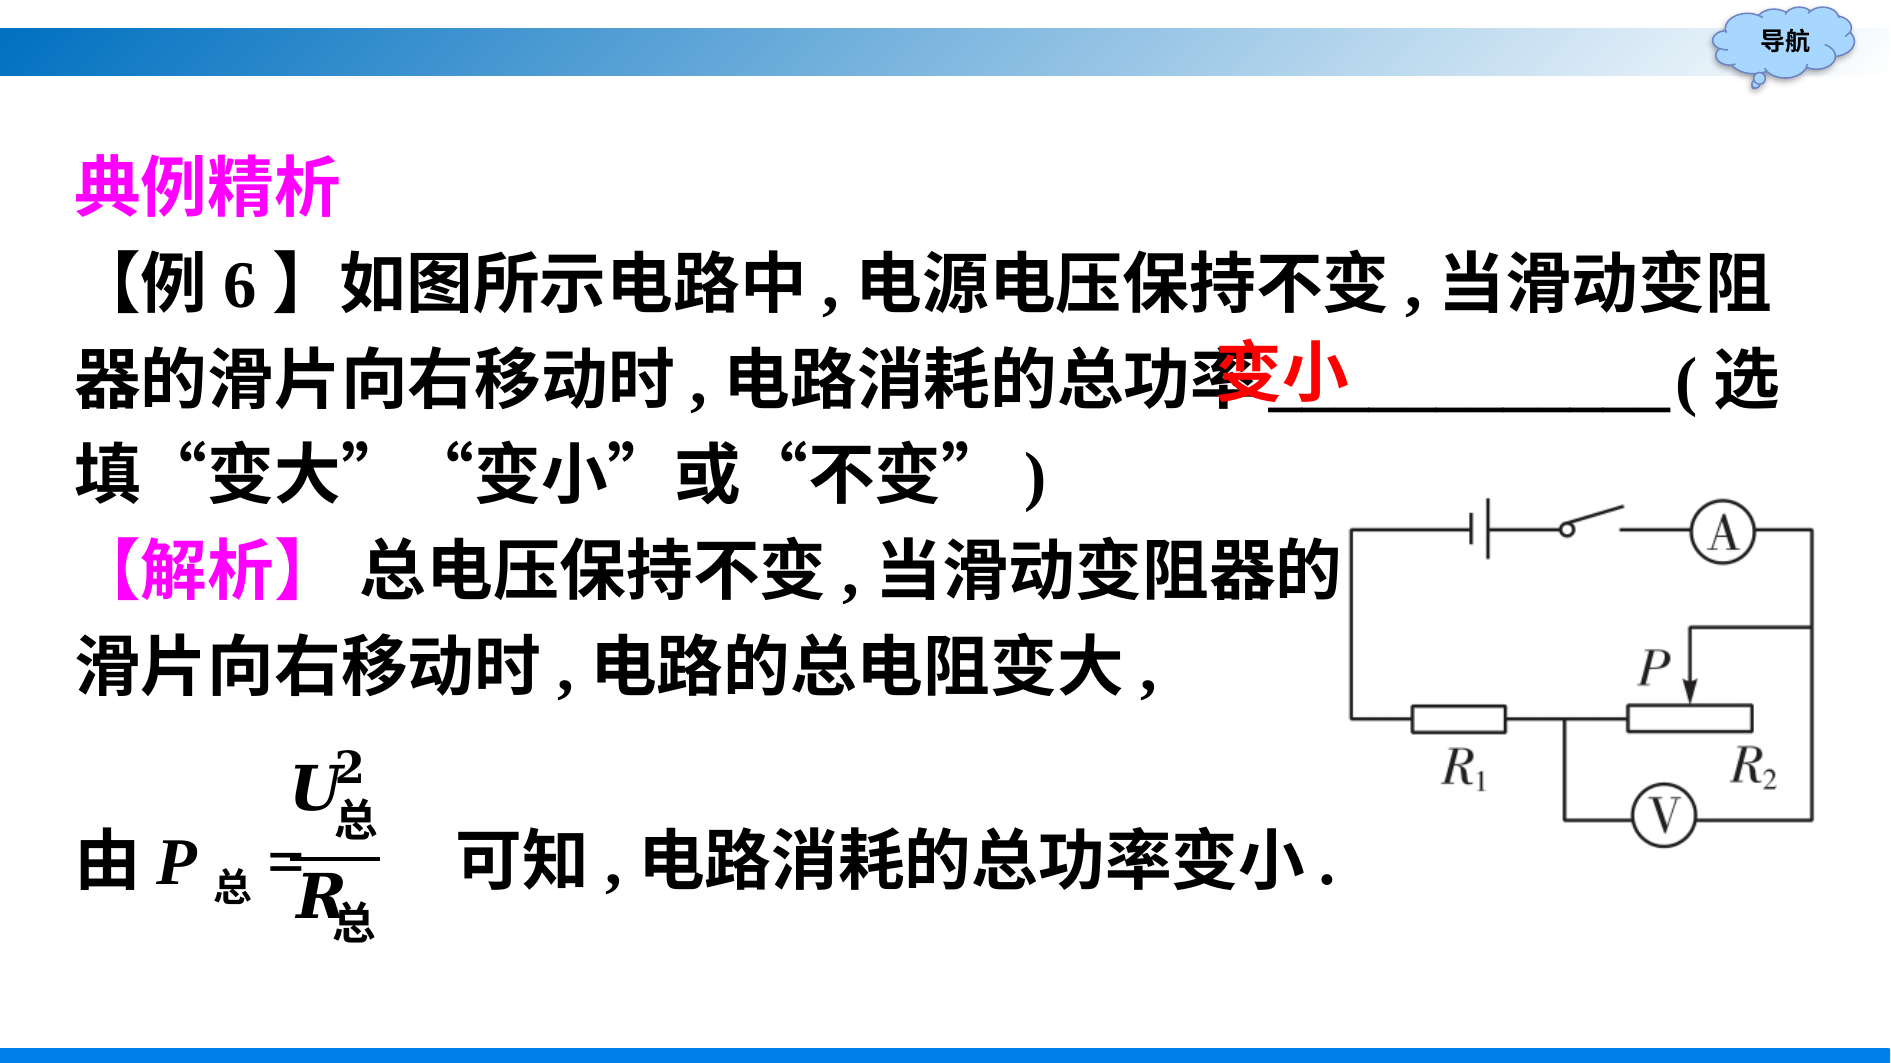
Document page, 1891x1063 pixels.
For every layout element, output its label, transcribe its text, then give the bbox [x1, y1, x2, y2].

text_box 变小 [1201, 322, 1365, 417]
text_box 典例精析 【例6】如图所示电路中,电源电压保持不变,当滑动变阻器的滑片向右移动时,电路消耗的总功率____________(选填“变大”“变小”或“不变”) 【解析】 总电压保持不变,当滑动变阻器的 滑片向右移动时,电路的总电阻变大, 由P总= 可知,电路消耗的总功率变小. [59, 121, 1833, 917]
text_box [237, 745, 432, 953]
picture [1346, 495, 1820, 851]
